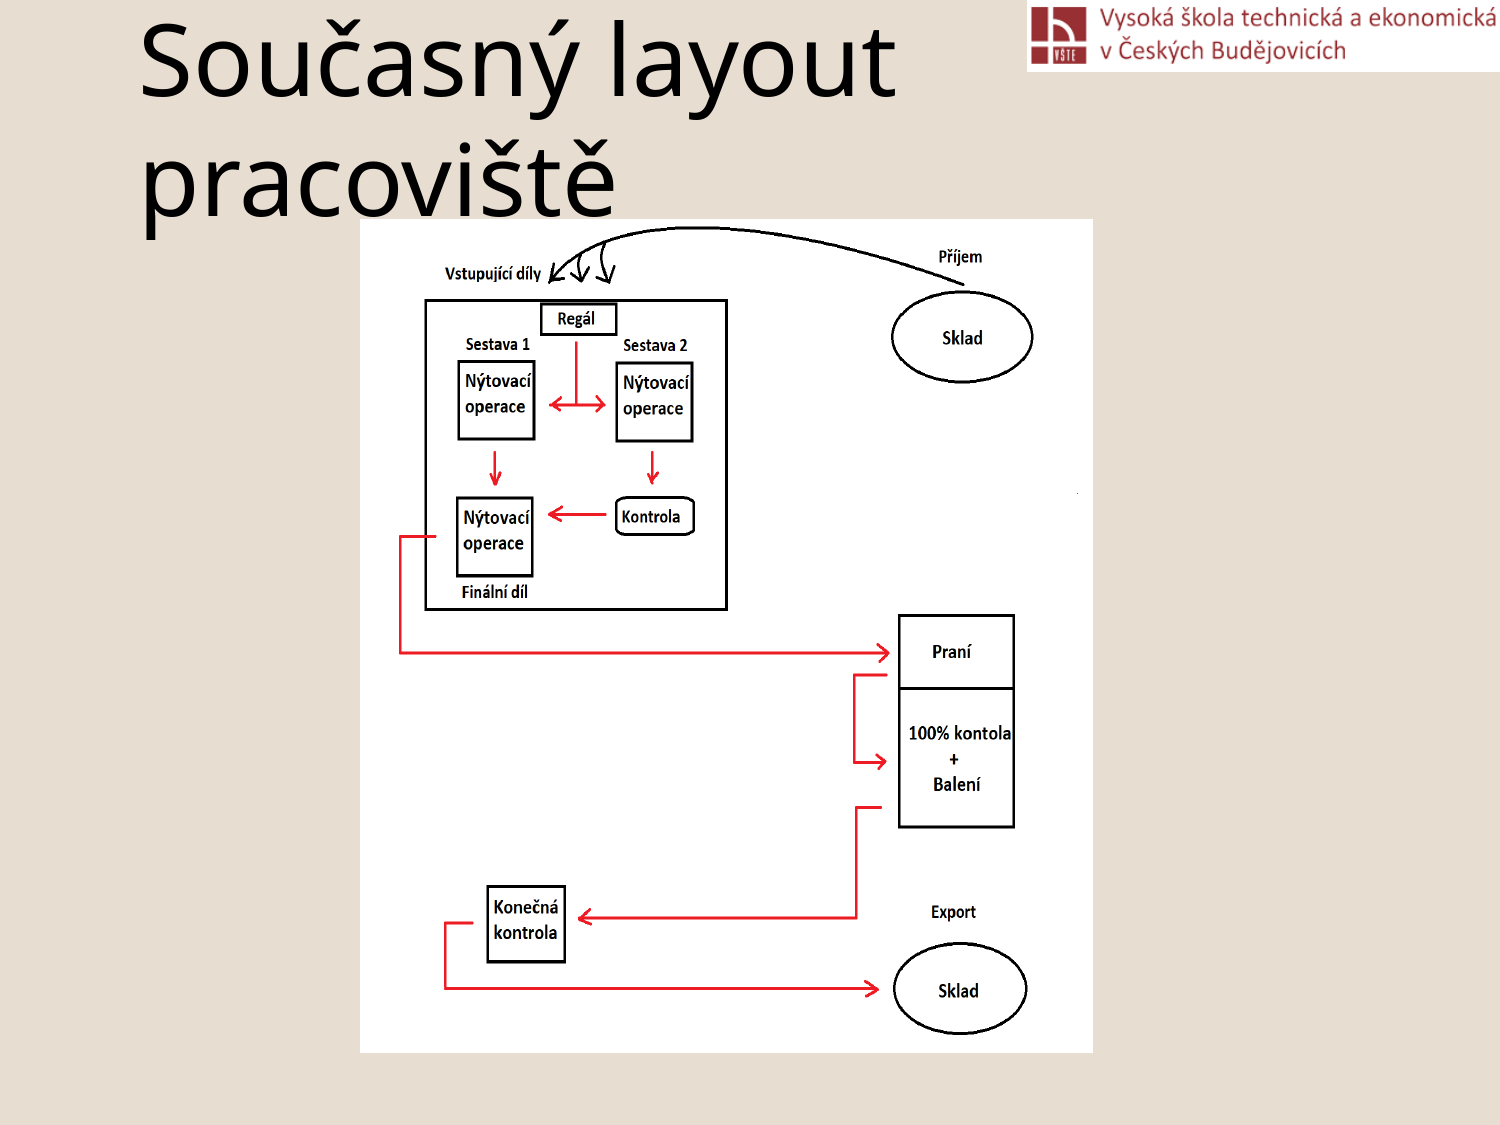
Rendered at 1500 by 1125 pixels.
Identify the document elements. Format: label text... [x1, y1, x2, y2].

picture [1027, 0, 1500, 73]
title Současný layout pracoviště [123, 71, 1358, 162]
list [359, 219, 1093, 1054]
